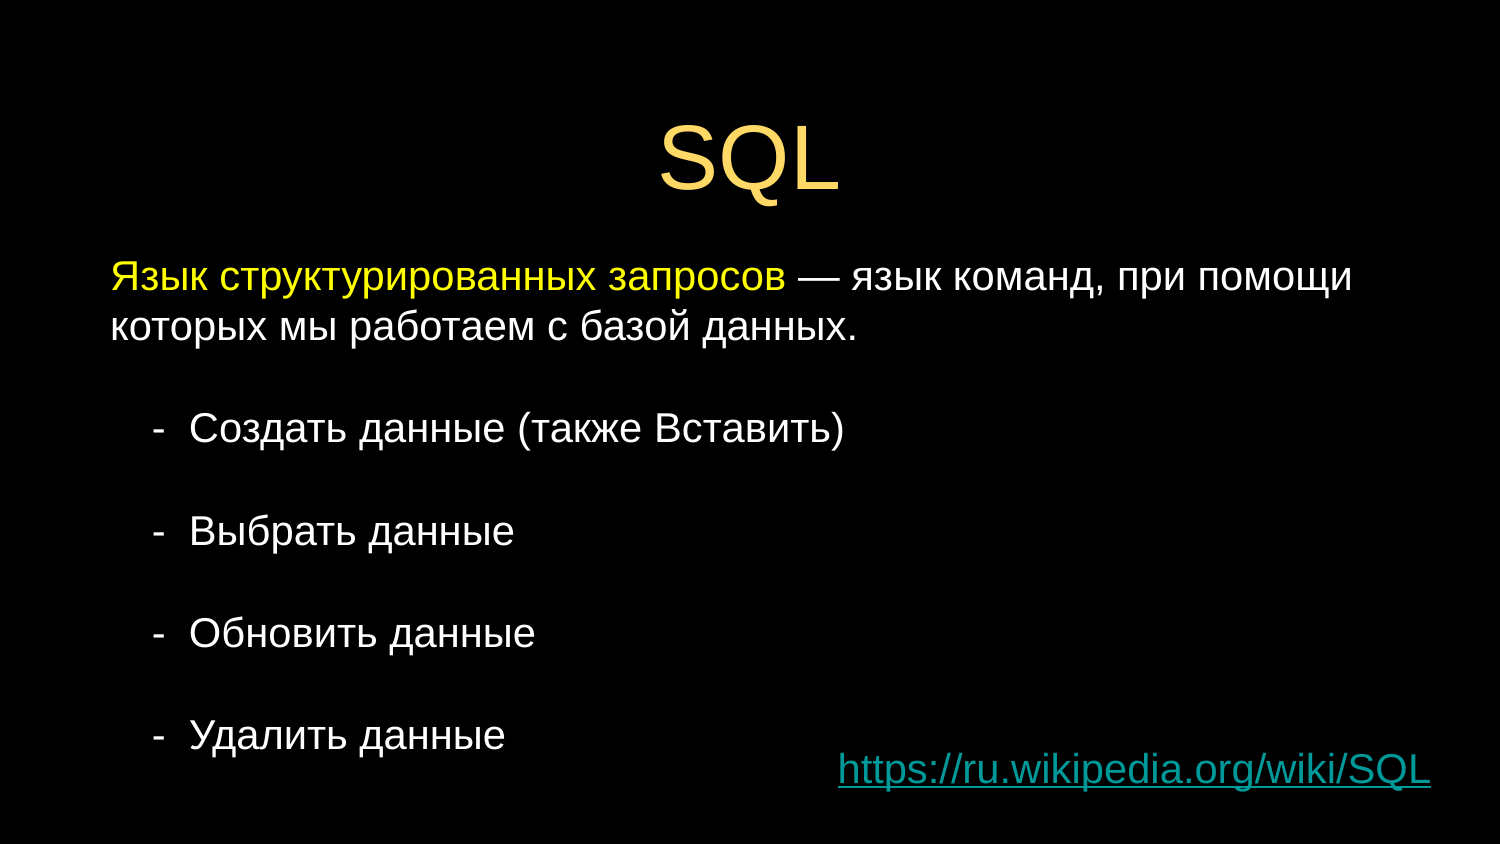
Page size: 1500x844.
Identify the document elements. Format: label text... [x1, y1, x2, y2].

title SQL [106, 71, 1393, 235]
list Язык структурированных запросов — язык команд, при помощи которых мы работаем с базой данных. - Создать данные (также Вставить) - Выбрать данные - Обновить данные - Удалить данные [106, 240, 1393, 767]
text_box https://ru.wikipedia.org/wiki/SQL [789, 737, 1480, 796]
